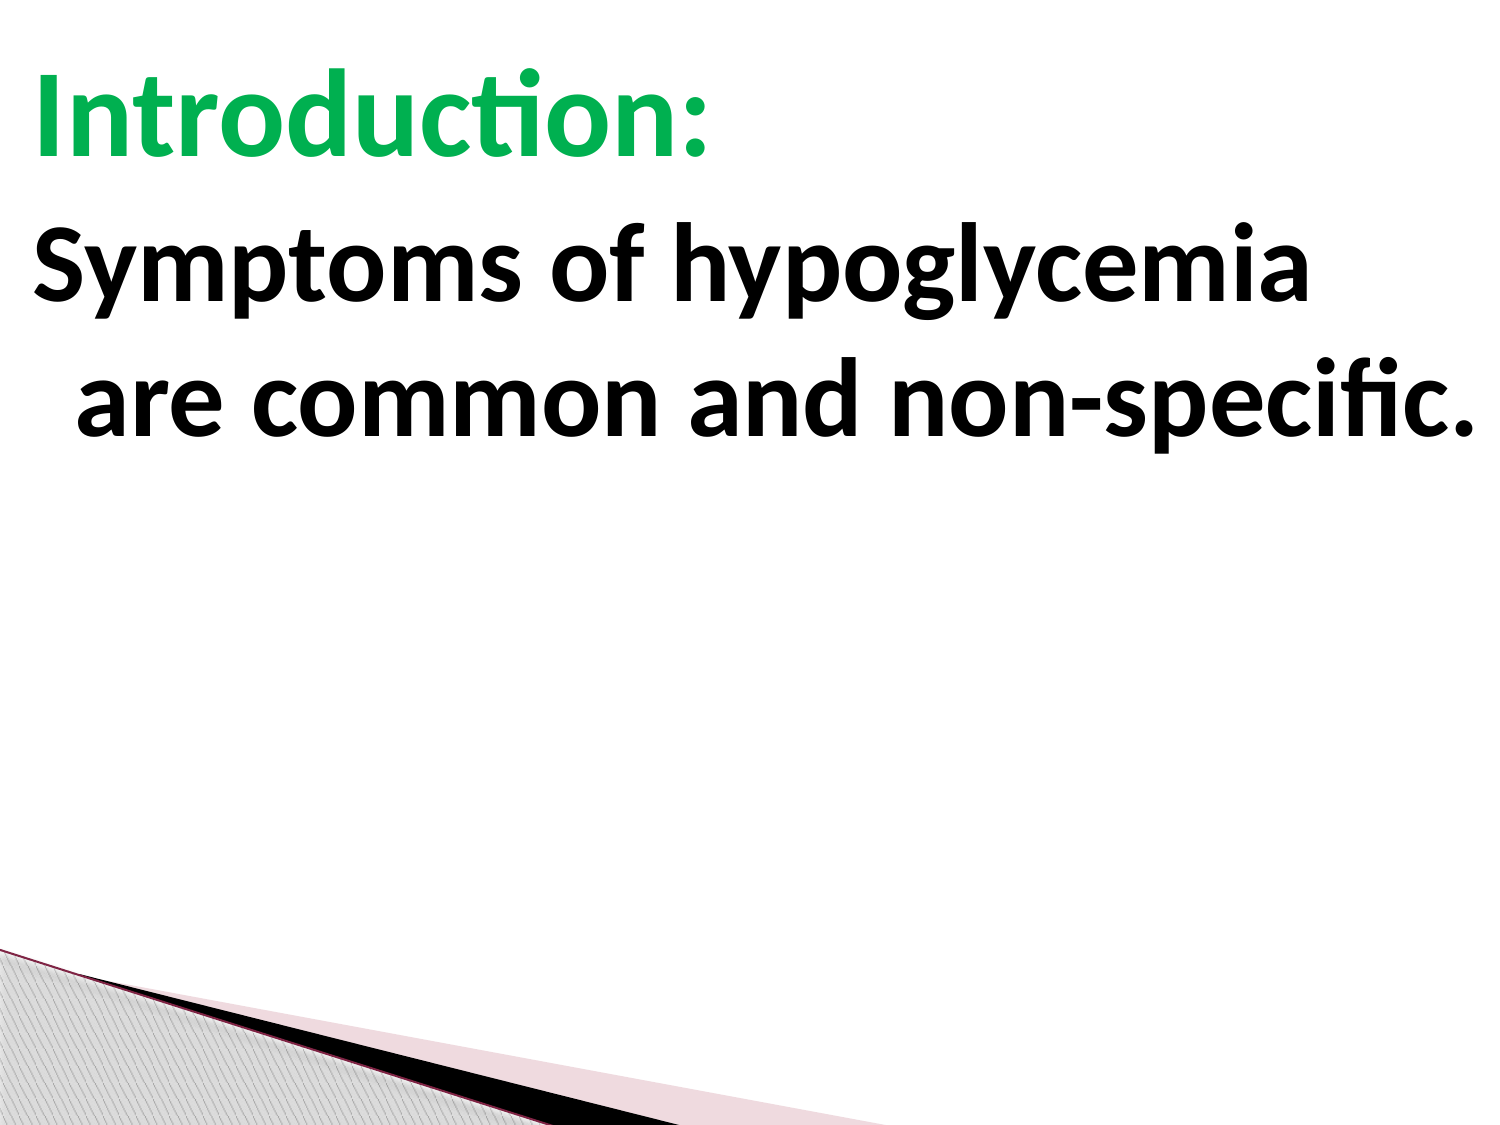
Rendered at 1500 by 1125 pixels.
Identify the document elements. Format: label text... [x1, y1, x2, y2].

list Introduction: Symptoms of hypoglycemia are common and non-specific. [0, 23, 1500, 986]
